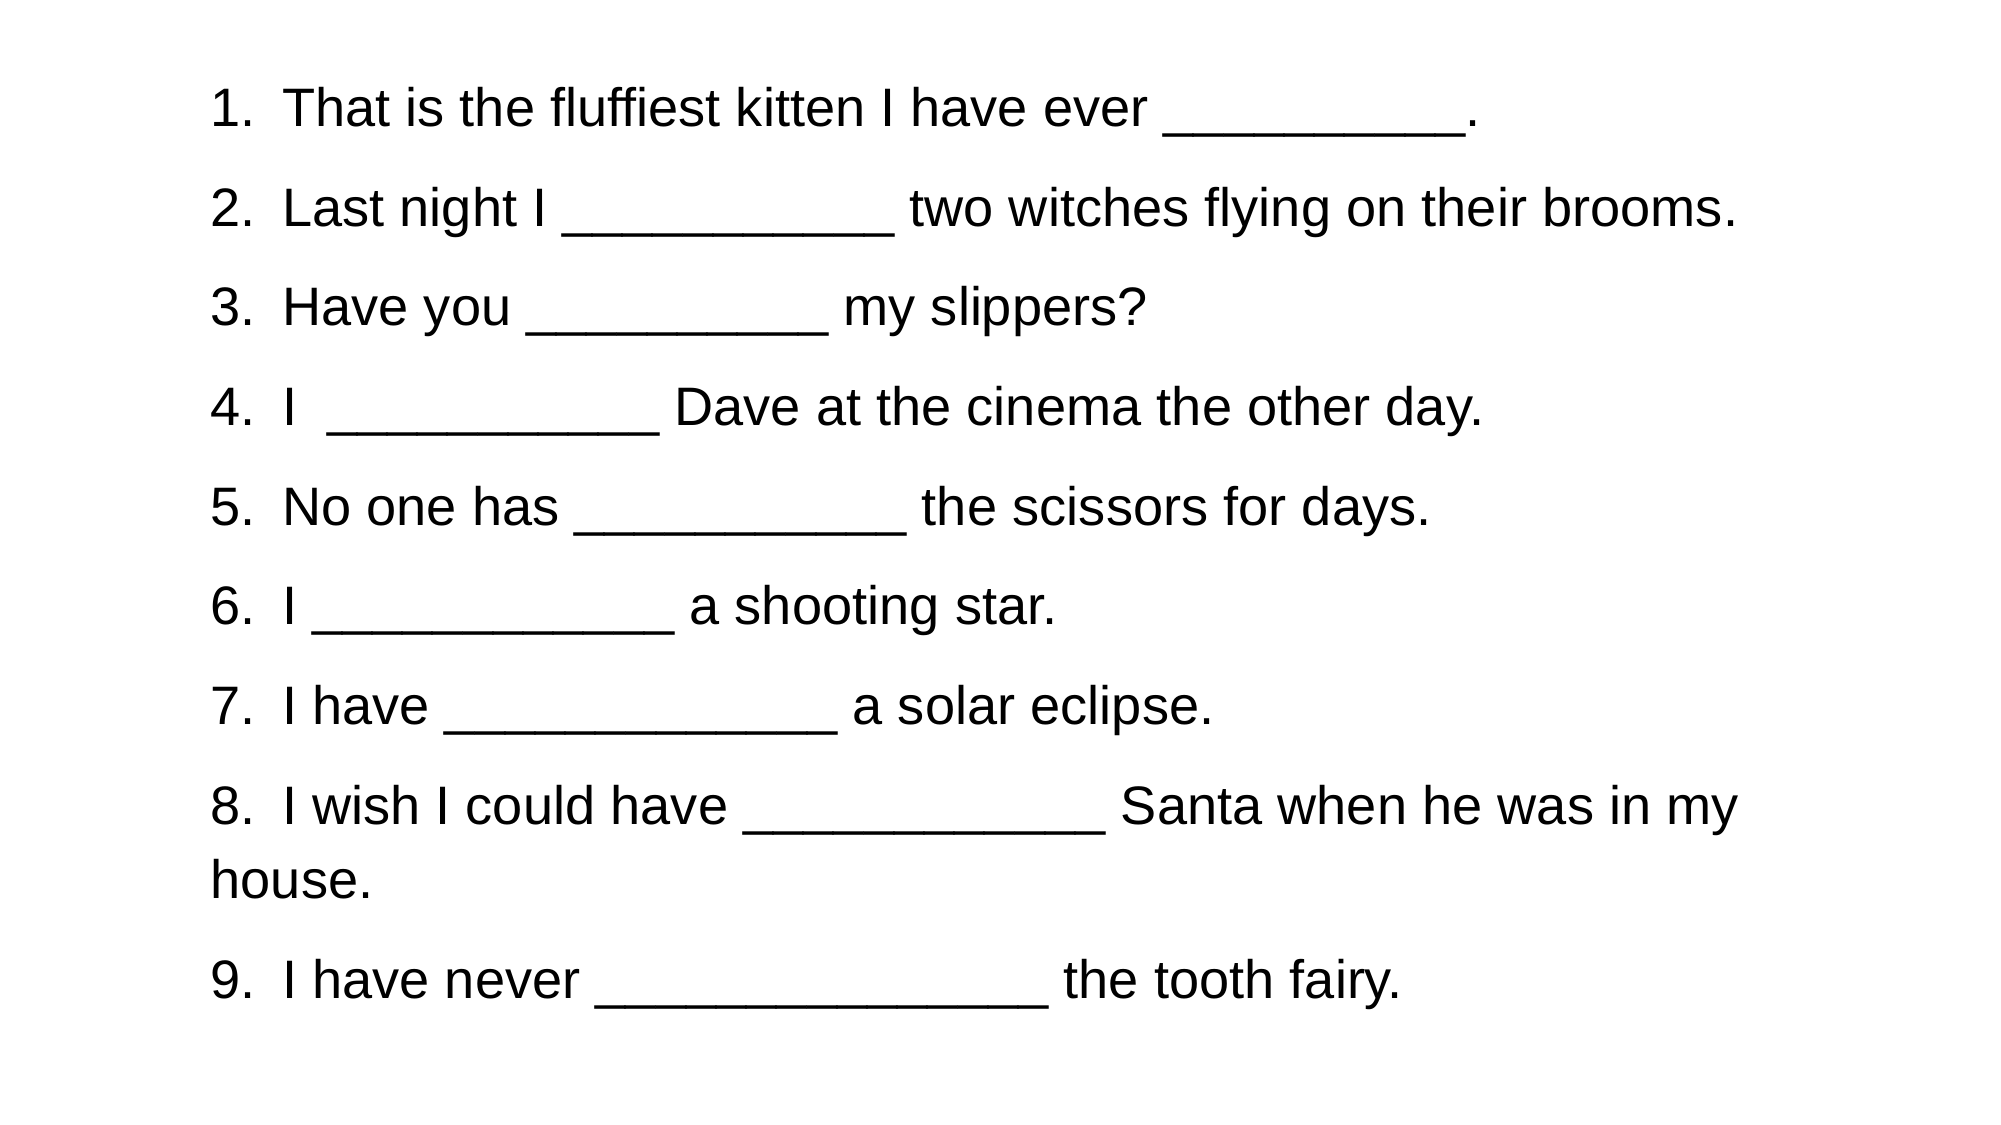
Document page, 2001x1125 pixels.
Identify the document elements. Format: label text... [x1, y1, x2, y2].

list 1. That is the fluffiest kitten I have ever __________. 2. Last night I ___________ two witches flying on their brooms. 3. Have you __________ my slippers? 4. I ___________ Dave at the cinema the other day. 5. No one has ___________ the scissors for days. 6. I ____________ a shooting star. 7. I have _____________ a solar eclipse. 8. I wish I could have ____________ Santa when he was in my house. 9. I have never _______________ the tooth fairy. [195, 55, 1863, 1014]
